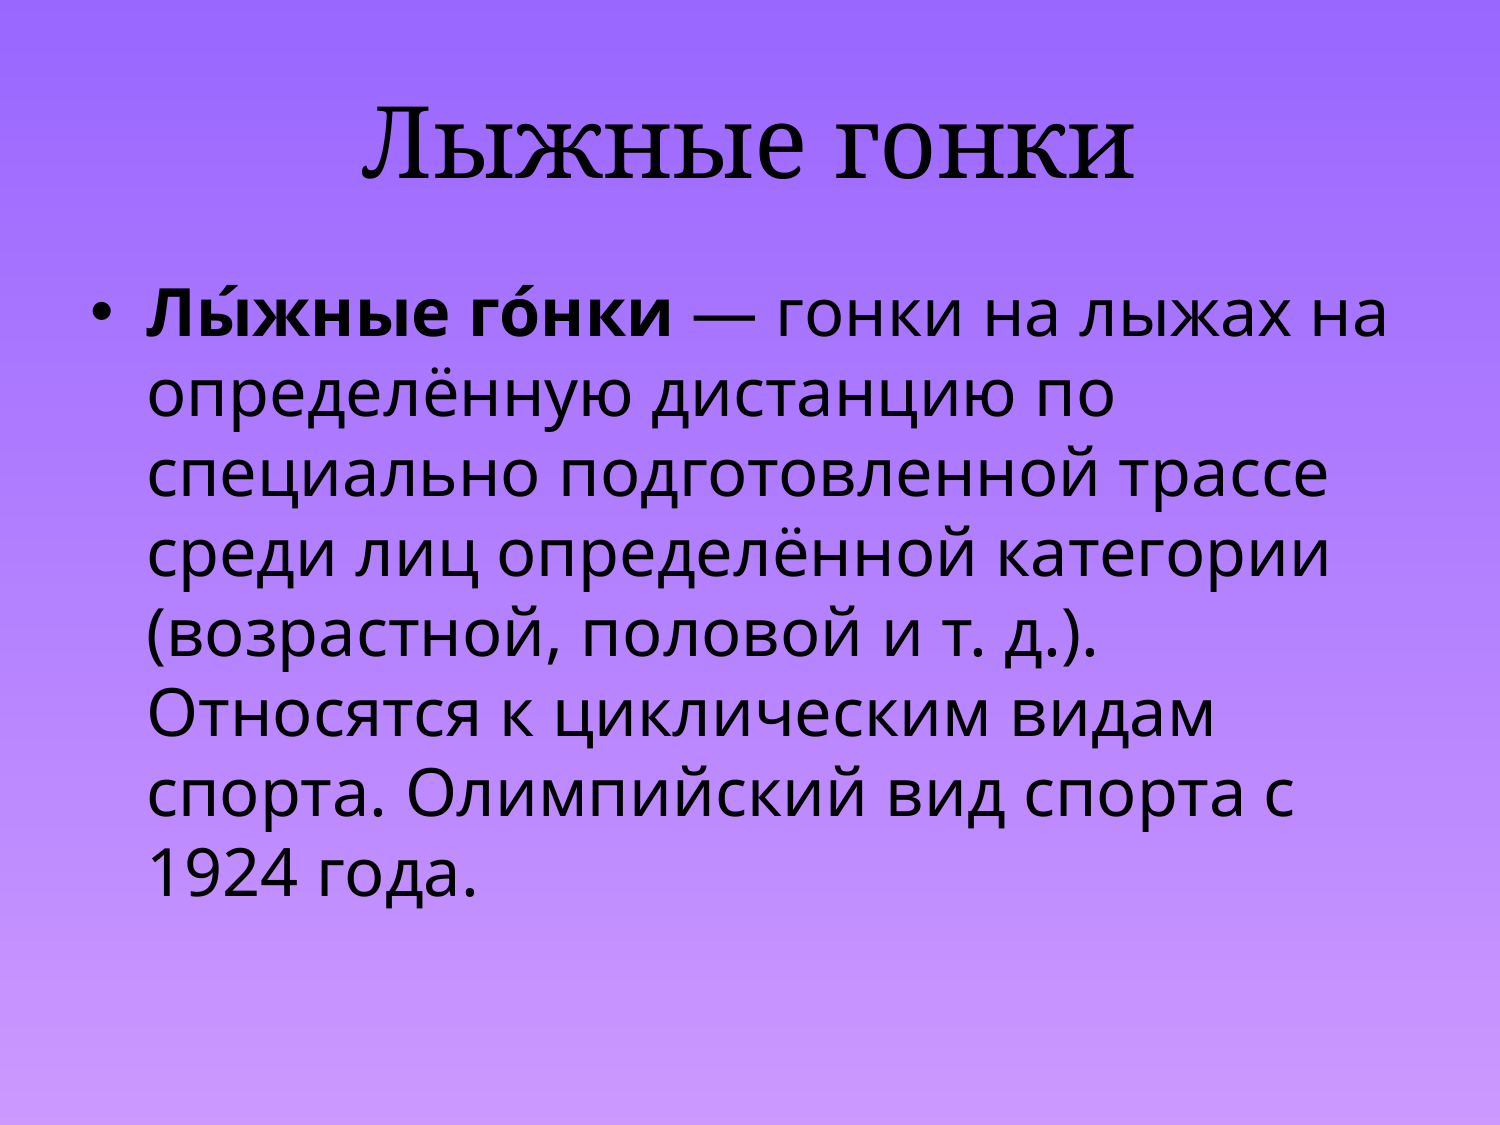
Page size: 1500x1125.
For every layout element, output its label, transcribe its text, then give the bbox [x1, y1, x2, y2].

title Лыжные гонки [75, 45, 1425, 233]
list Лы́жные го́нки — гонки на лыжах на определённую дистанцию по специально подготовленной трассе среди лиц определённой категории (возрастной, половой и т. д.). Относятся к циклическим видам спорта. Олимпийский вид спорта с 1924 года. [75, 262, 1425, 1005]
